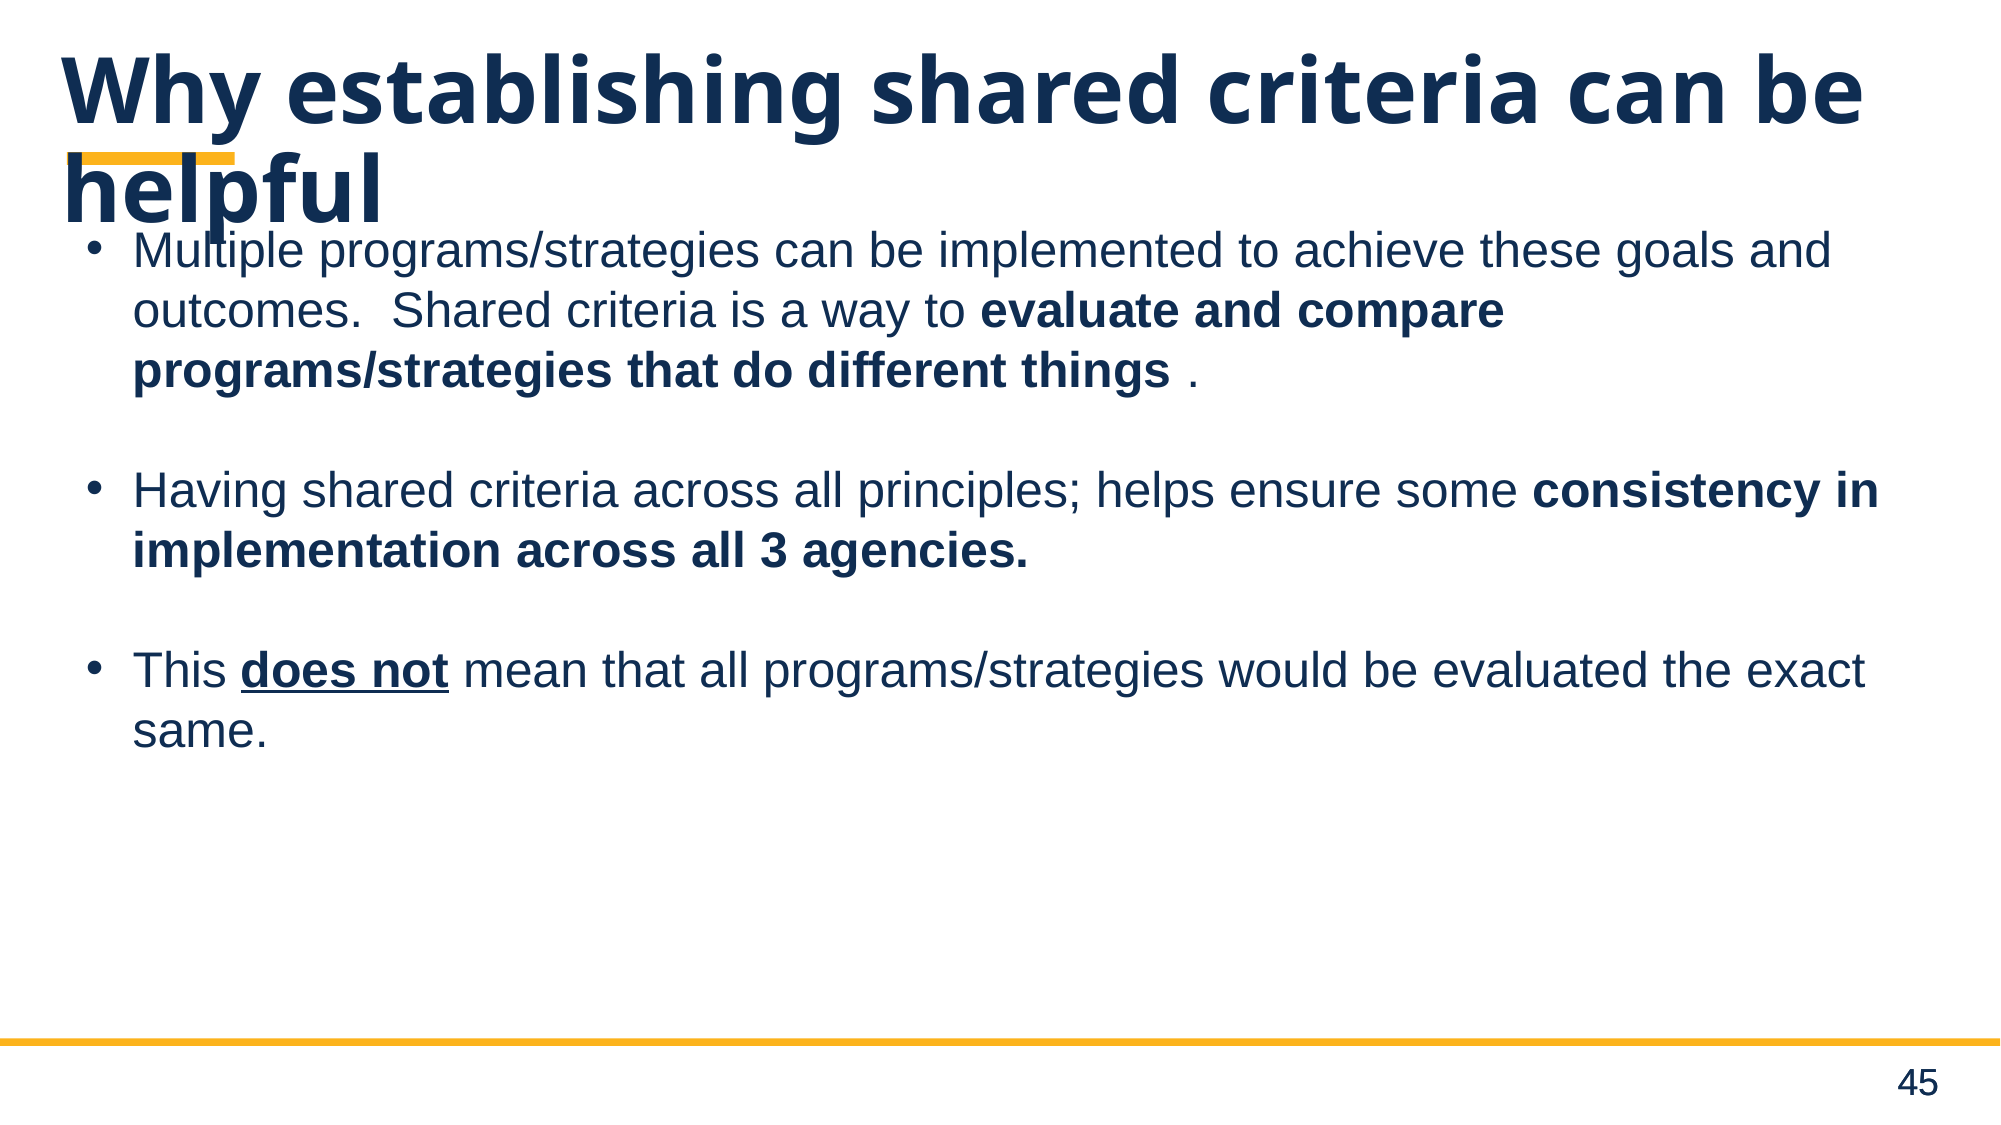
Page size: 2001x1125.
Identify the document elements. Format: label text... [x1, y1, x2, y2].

title Why establishing shared criteria can be helpful [46, 36, 1947, 165]
text_box Multiple programs/strategies can be implemented to achieve these goals and outcomes. Shared criteria is a way to evaluate and compare programs/strategies that do different things . Having shared criteria across all principles; helps ensure some consistency in implementation across all 3 agencies. This does not mean that all programs/strategies would be evaluated the exact same. [70, 209, 1972, 915]
